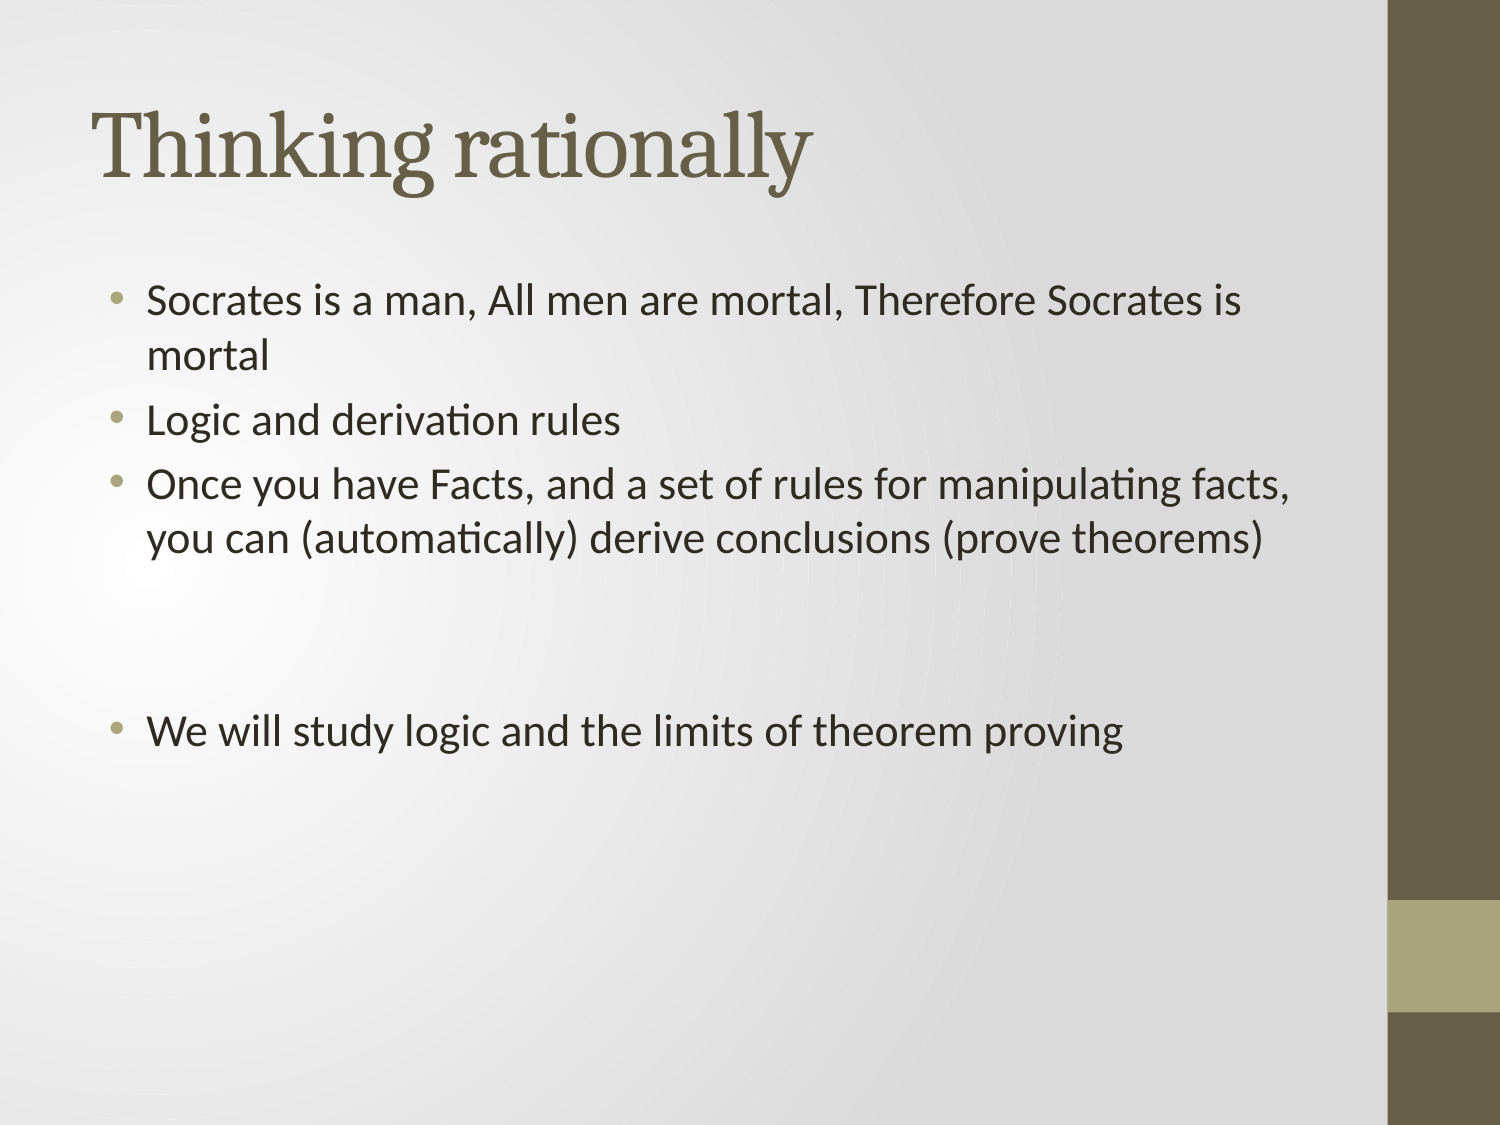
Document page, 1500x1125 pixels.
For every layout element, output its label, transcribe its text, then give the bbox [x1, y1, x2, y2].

title Thinking rationally [75, 45, 1325, 233]
list Socrates is a man, All men are mortal, Therefore Socrates is mortal Logic and derivation rules Once you have Facts, and a set of rules for manipulating facts, you can (automatically) derive conclusions (prove theorems) We will study logic and the limits of theorem proving [75, 262, 1325, 1050]
